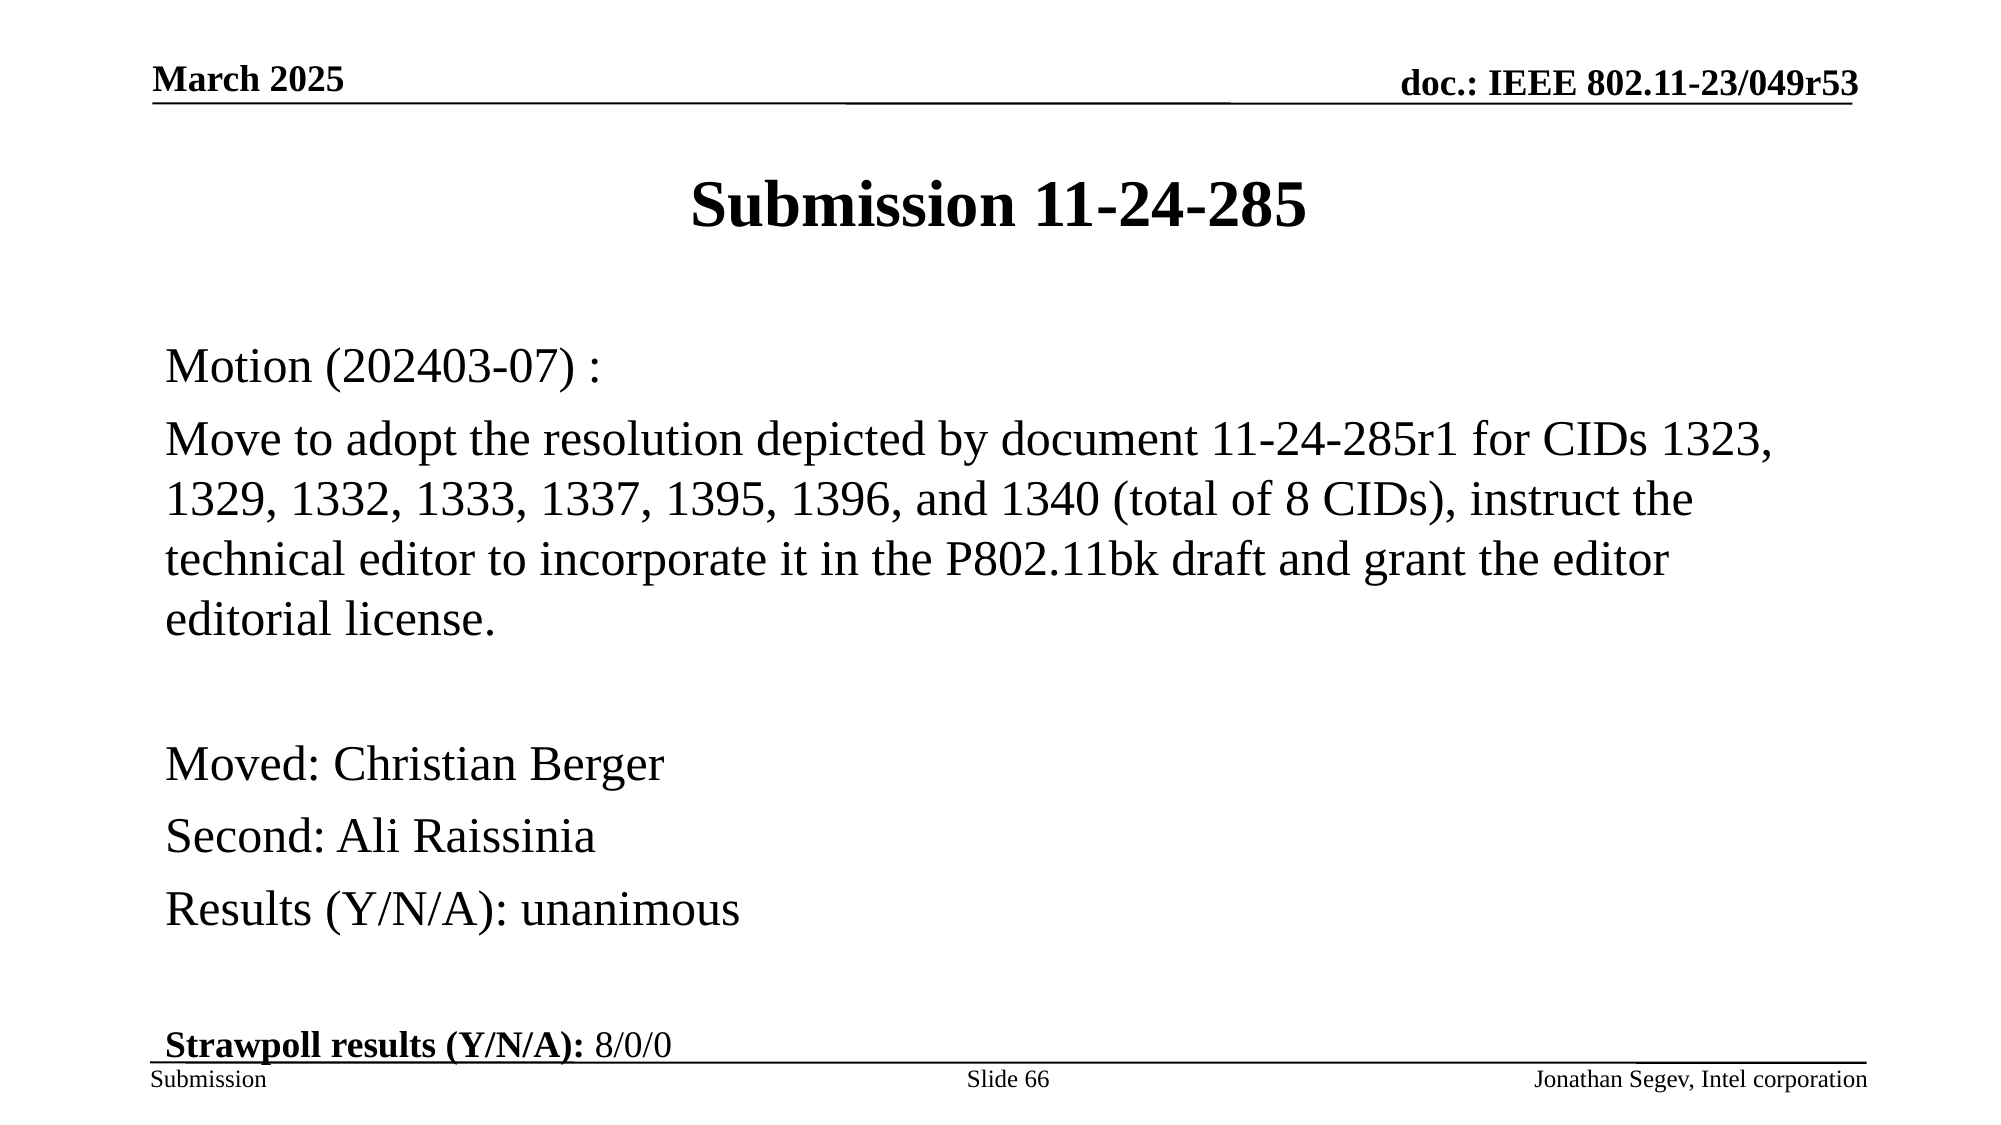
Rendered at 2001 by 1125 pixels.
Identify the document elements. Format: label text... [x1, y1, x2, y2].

list Motion (202403-07) : Move to adopt the resolution depicted by document 11-24-285r1 for CIDs 1323, 1329, 1332, 1333, 1337, 1395, 1396, and 1340 (total of 8 CIDs), instruct the technical editor to incorporate it in the P802.11bk draft and grant the editor editorial license. Moved: Christian Berger Second: Ali Raissinia Results (Y/N/A): unanimous Strawpoll results (Y/N/A): 8/0/0 [149, 324, 1850, 1000]
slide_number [152, 54, 563, 100]
footer Jonathan Segev, Intel corporation [1171, 1061, 1869, 1093]
slide_number Slide 66 [950, 1061, 1067, 1123]
title Submission 11-24-285 [149, 112, 1850, 288]
